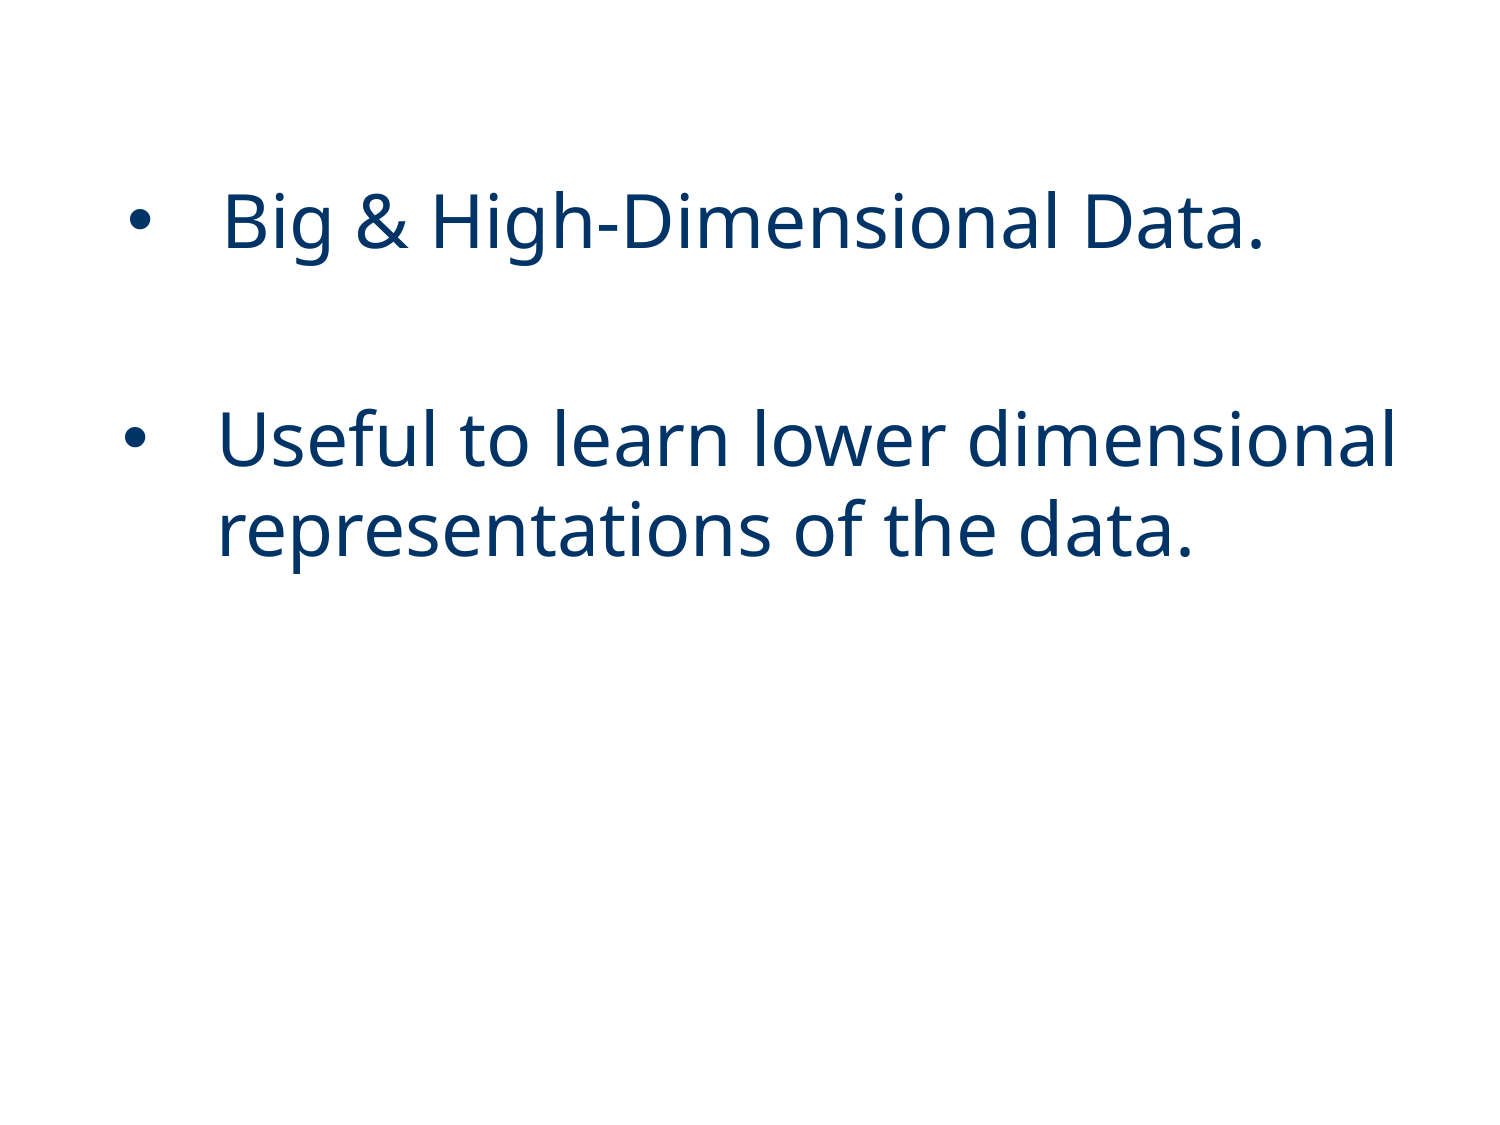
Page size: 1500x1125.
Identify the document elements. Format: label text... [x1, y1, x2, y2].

text_box Useful to learn lower dimensional representations of the data. [107, 387, 1470, 575]
text_box Big & High-Dimensional Data. [112, 125, 1388, 313]
